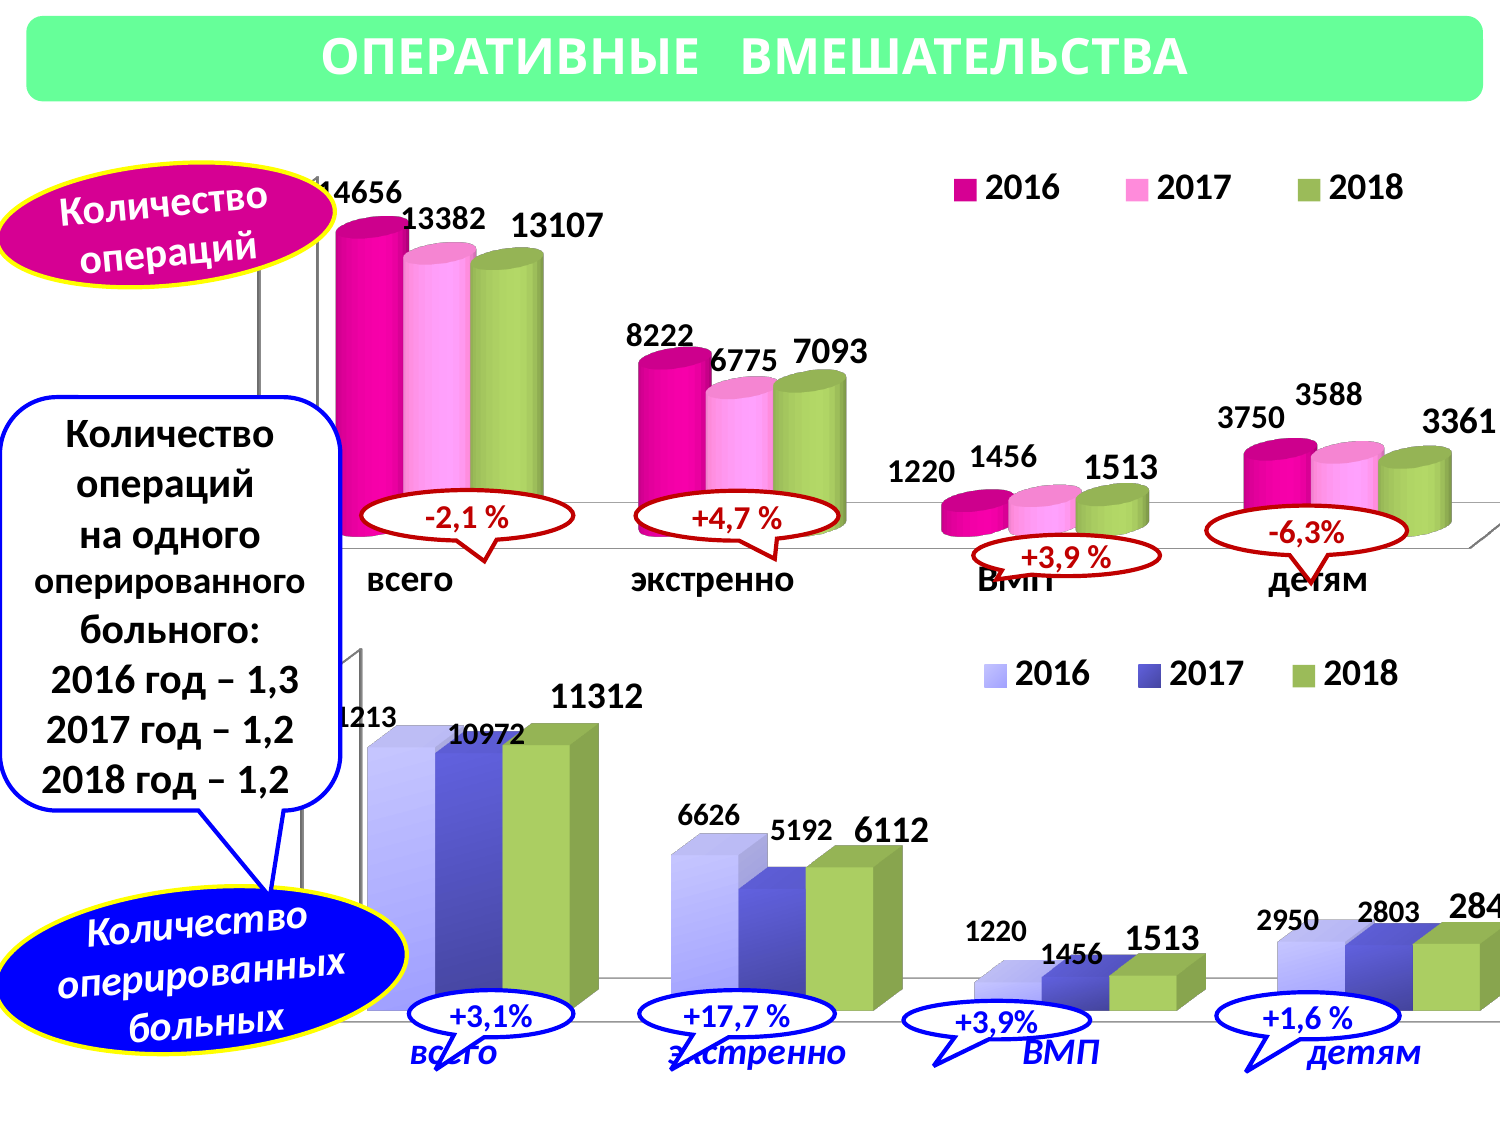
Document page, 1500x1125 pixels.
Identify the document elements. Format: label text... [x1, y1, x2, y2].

text_box Количество оперированных больных [0, 884, 236, 1057]
text_box Количество операций [0, 162, 161, 290]
text_box Количество операций на одного оперированного больного: 2016 год – 1,3 2017 год – 1,2 2018 год – 1,2 [0, 397, 236, 856]
chart [166, 125, 1500, 1121]
text_box Оперативные вмешательства [27, 16, 1483, 101]
